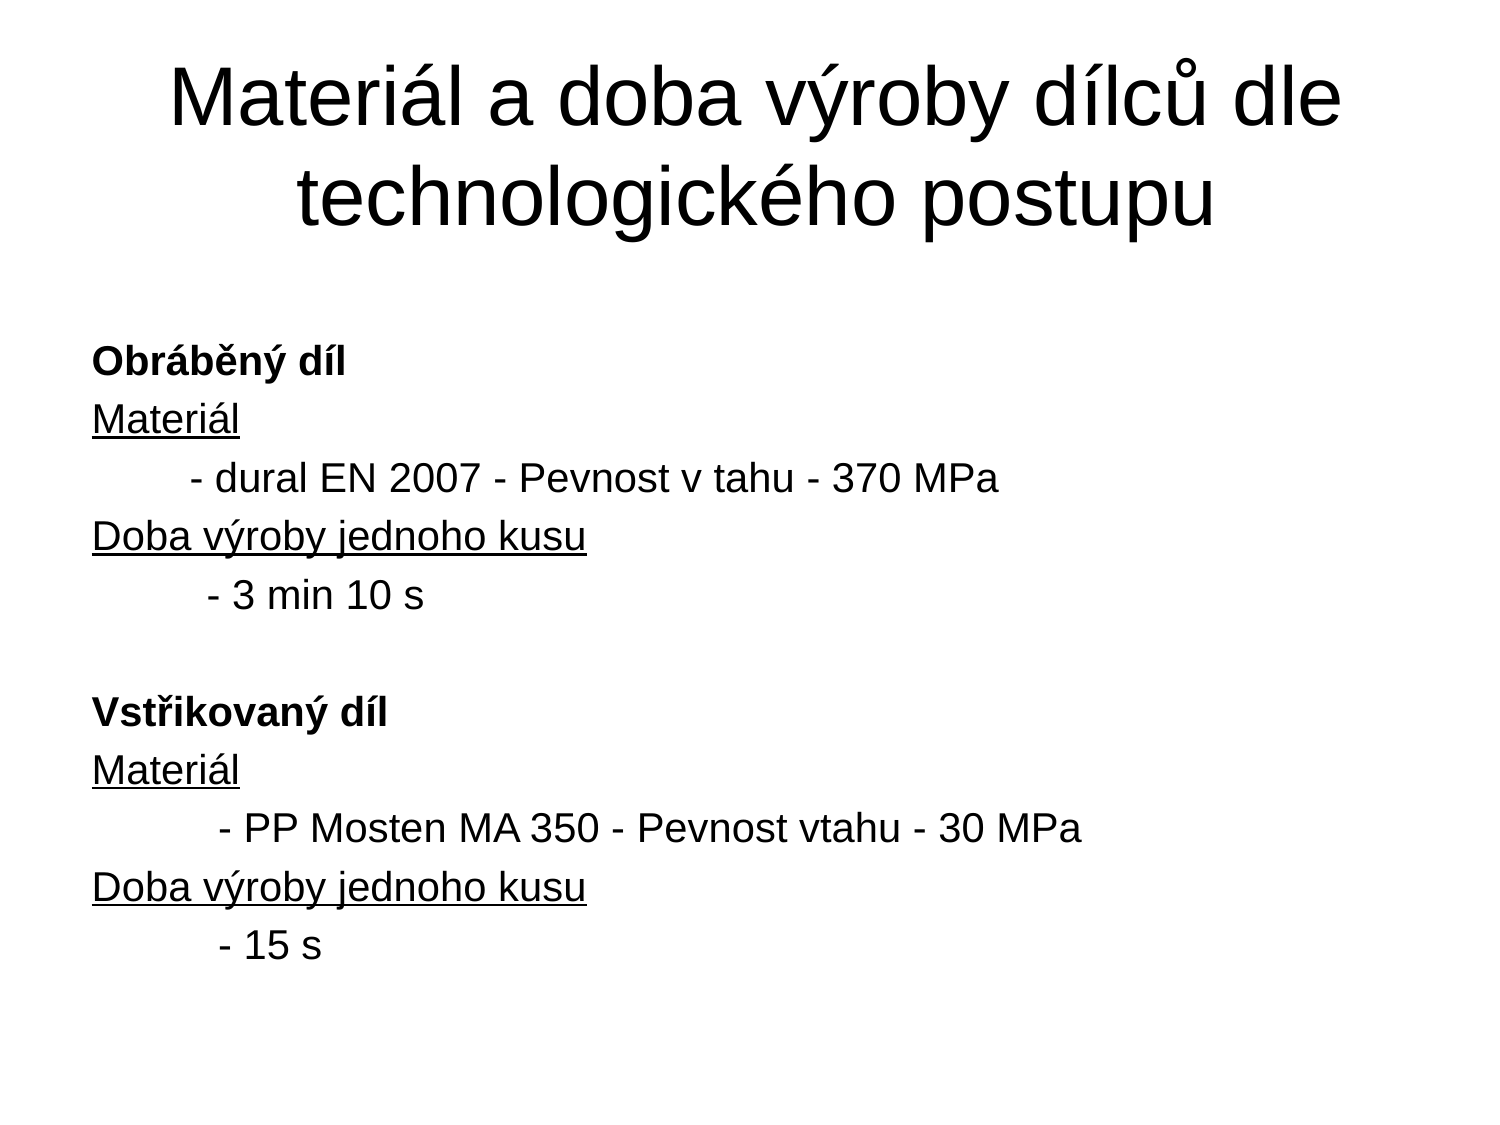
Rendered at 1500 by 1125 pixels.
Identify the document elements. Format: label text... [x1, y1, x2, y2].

title Materiál a doba výroby dílců dle technologického postupu [76, 78, 1437, 206]
list Obráběný díl Materiál - dural EN 2007 - Pevnost v tahu - 370 MPa Doba výroby jednoho kusu - 3 min 10 s Vstřikovaný díl Materiál - PP Mosten MA 350 - Pevnost vtahu - 30 MPa Doba výroby jednoho kusu - 15 s [76, 326, 1427, 1069]
